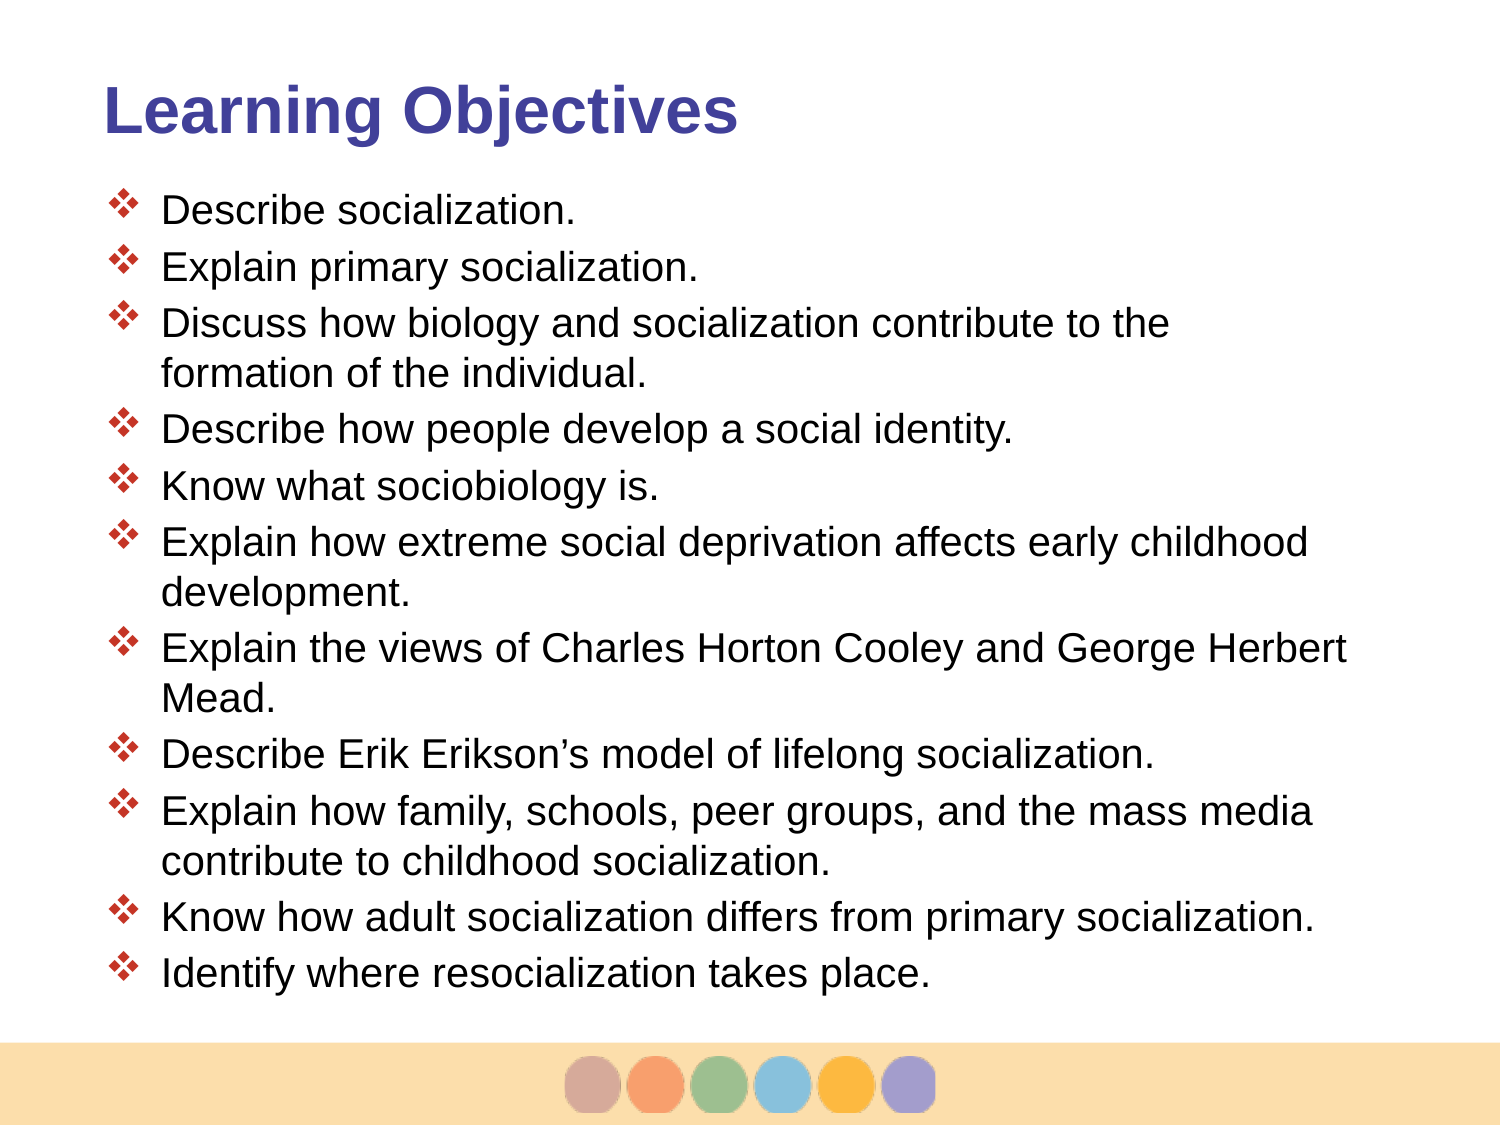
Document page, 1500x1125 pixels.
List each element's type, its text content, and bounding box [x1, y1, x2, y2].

title Learning Objectives [103, 0, 1397, 225]
list Describe socialization. Explain primary socialization. Discuss how biology and socialization contribute to the formation of the individual. Describe how people develop a social identity. Know what sociobiology is. Explain how extreme social deprivation affects early childhood development. Explain the views of Charles Horton Cooley and George Herbert Mead. Describe Erik Erikson’s model of lifelong socialization. Explain how family, schools, peer groups, and the mass media contribute to childhood socialization. Know how adult socialization differs from primary socialization. Identify where resocialization takes place. [103, 183, 1355, 984]
